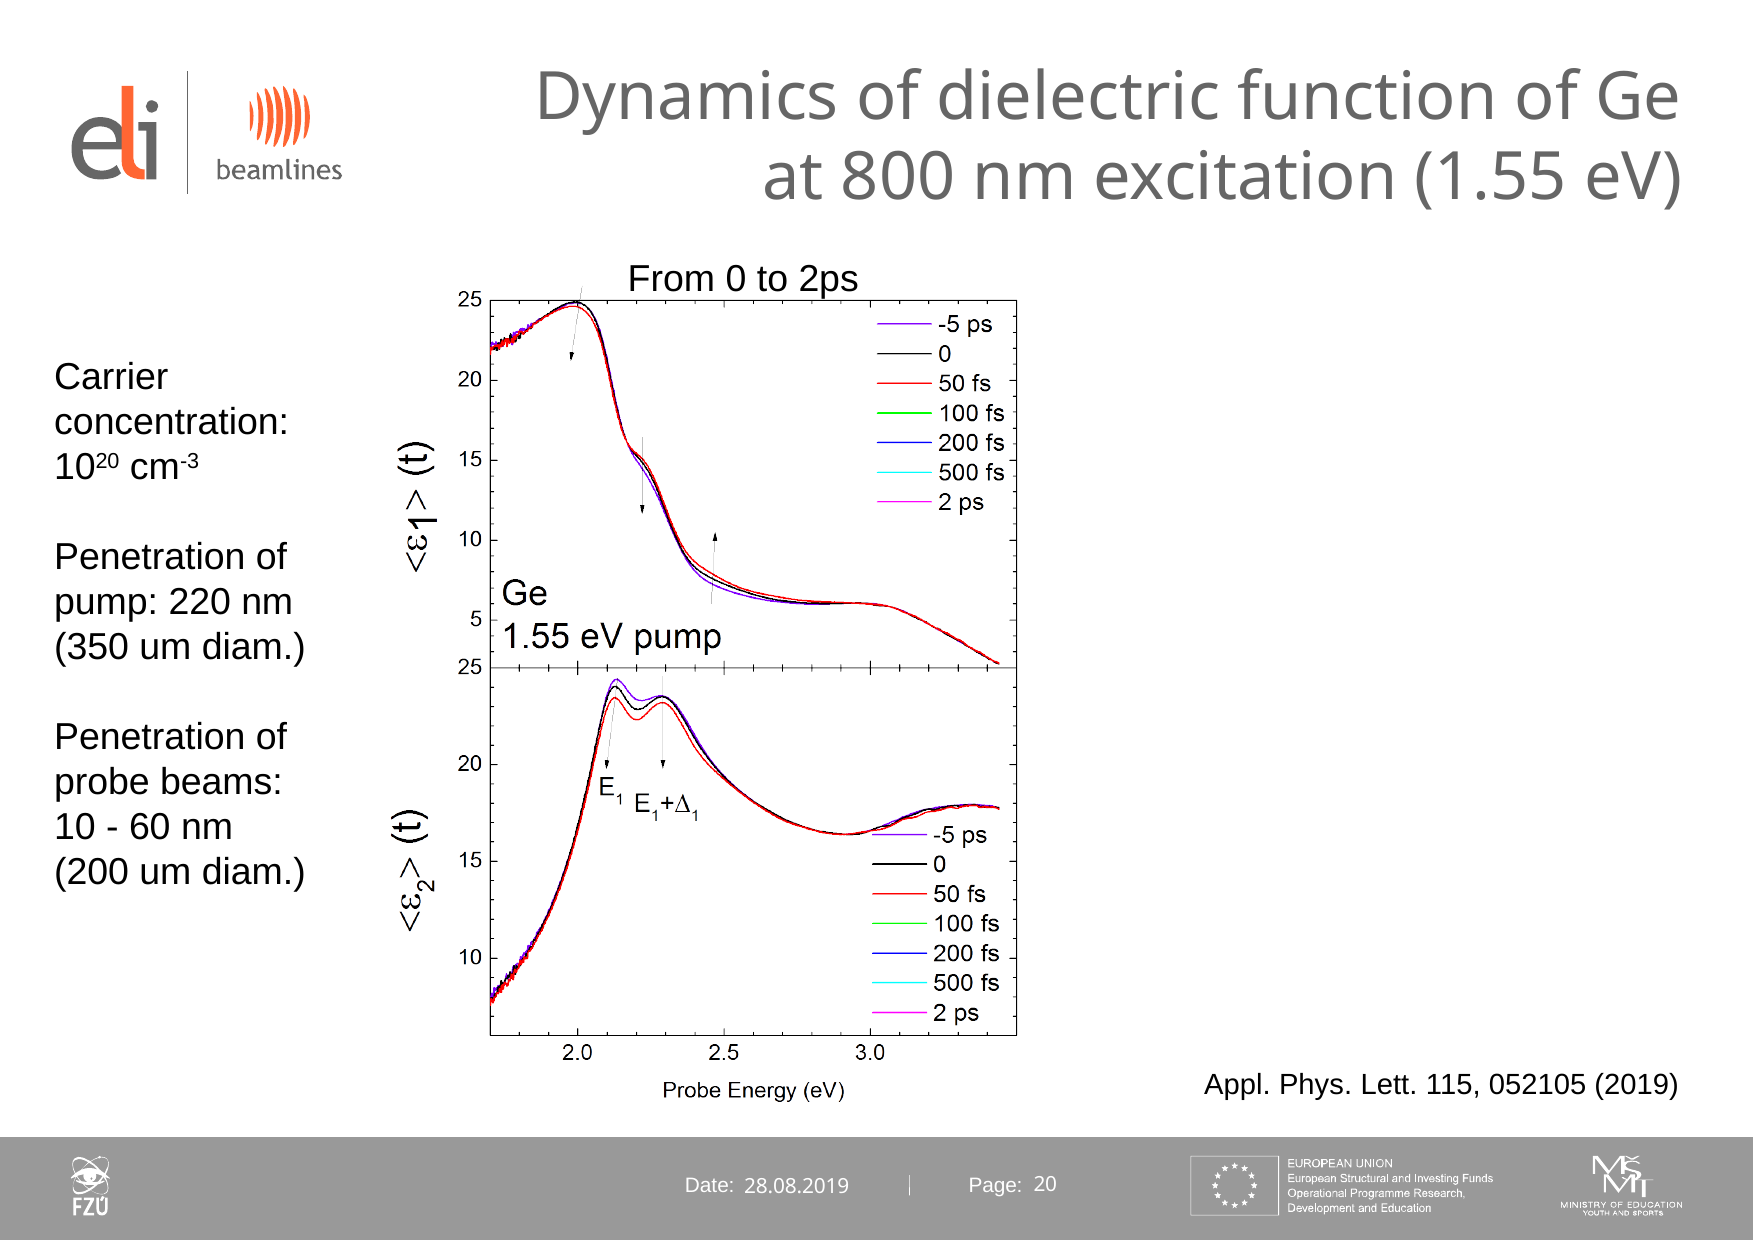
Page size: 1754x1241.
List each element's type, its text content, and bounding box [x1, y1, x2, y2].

text_box Dynamics of dielectric function of Ge at 800 nm excitation (1.55 eV) [412, 44, 1684, 222]
text_box Carrier concentration: 1020 cm-3 Penetration of pump: 220 nm (350 um diam.) Penetration of probe beams: 10 - 60 nm (200 um diam.) [39, 345, 259, 900]
text_box 20 [1027, 1155, 1087, 1215]
text_box Appl. Phys. Lett. 115, 052105 (2019) [1189, 1058, 1696, 1108]
text_box 28.08.2019 [738, 1155, 890, 1215]
picture [264, 195, 1087, 1126]
